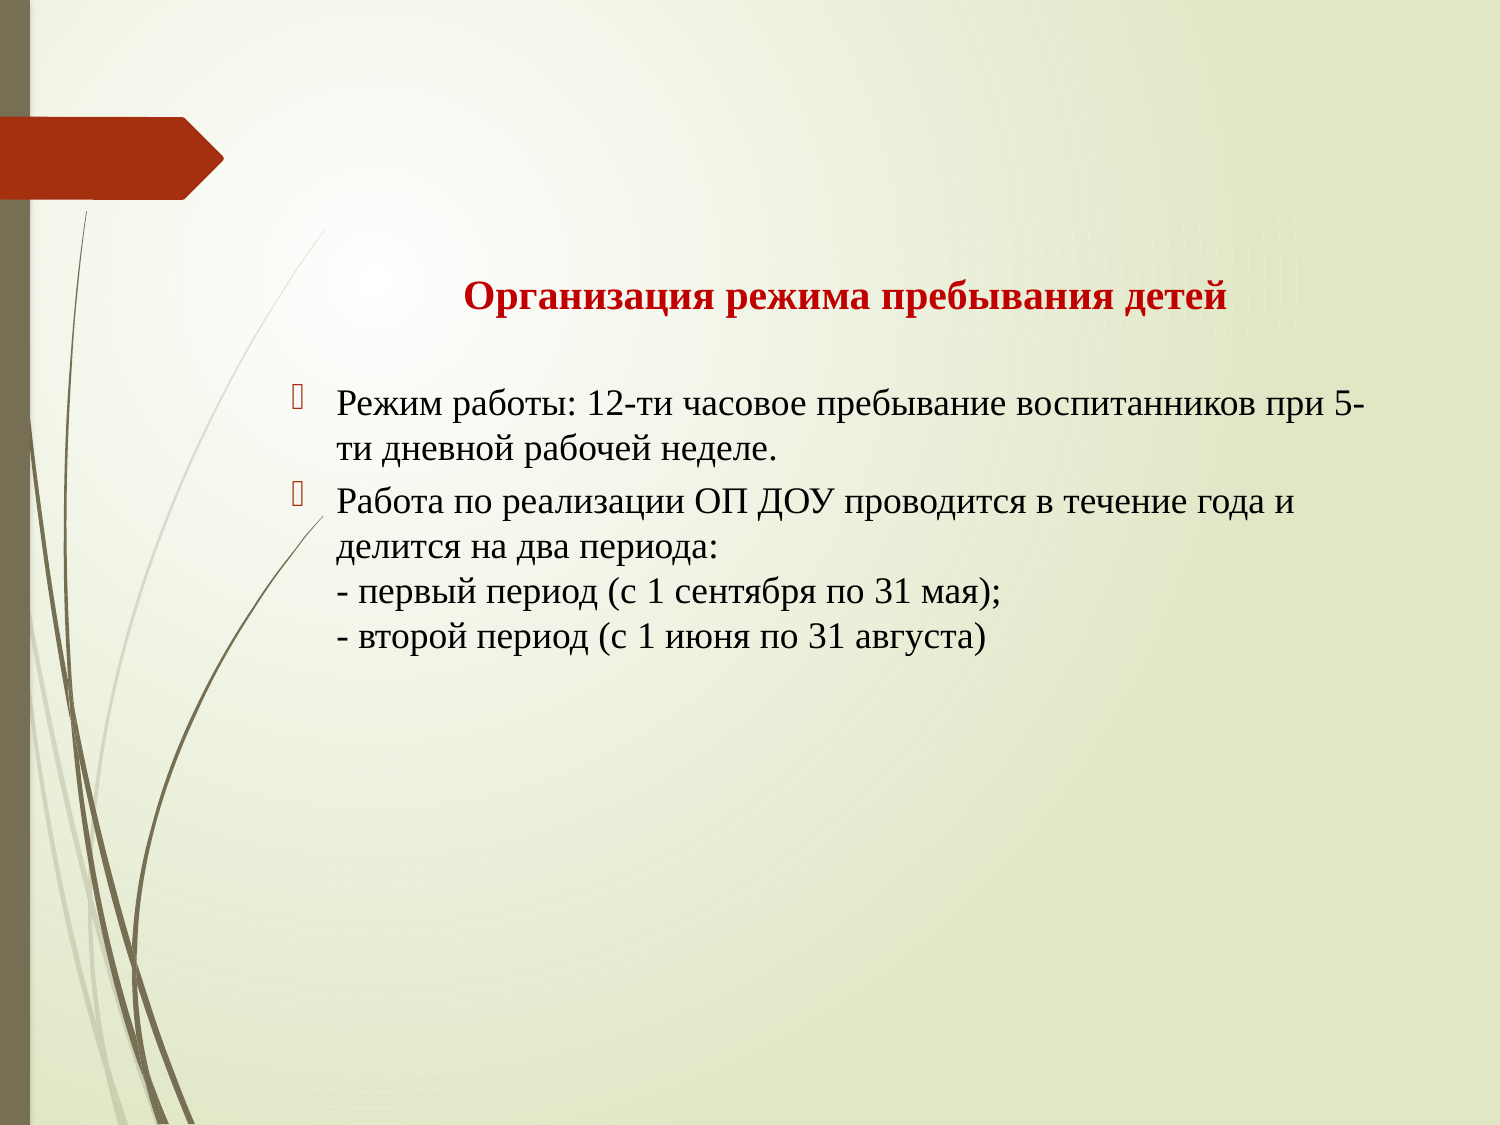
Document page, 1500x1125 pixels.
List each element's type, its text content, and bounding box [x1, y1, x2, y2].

text_box Организация режима пребывания детей Режим работы: 12-ти часовое пребывание воспитанников при 5-ти дневной рабочей неделе. Работа по реализации ОП ДОУ проводится в течение года и делится на два периода: - первый период (с 1 сентября по 31 мая); - второй период (с 1 июня по 31 августа) [276, 260, 1415, 879]
